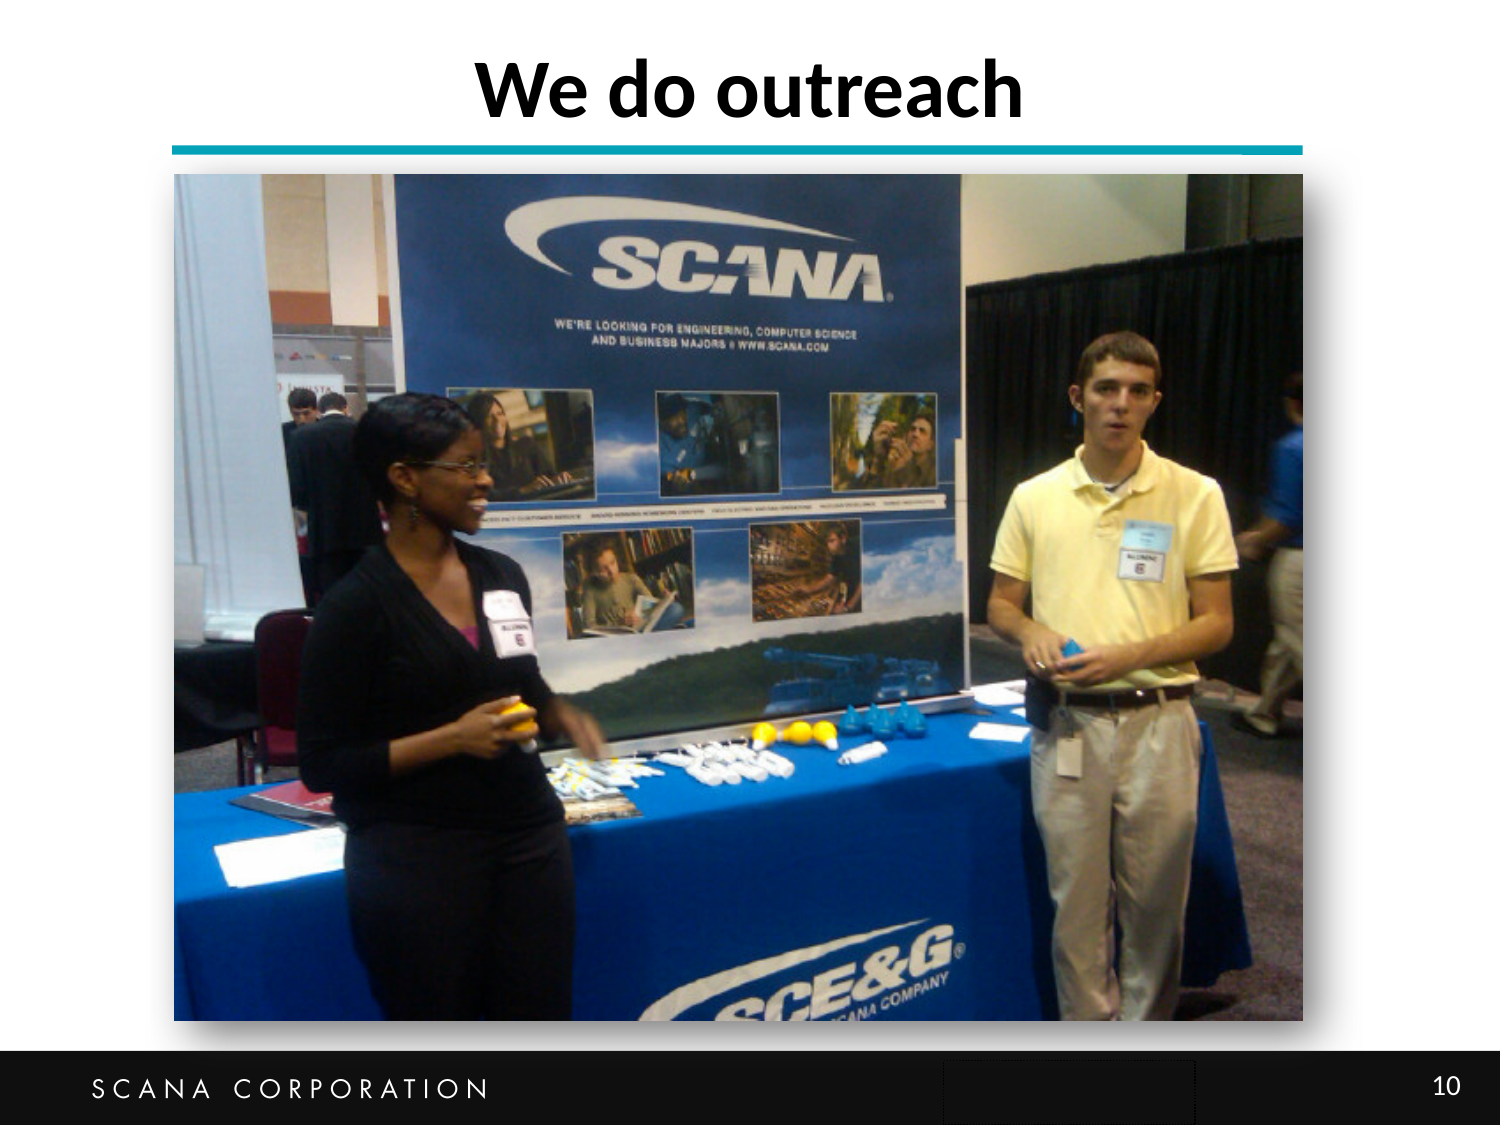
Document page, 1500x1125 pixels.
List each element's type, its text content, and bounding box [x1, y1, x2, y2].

slide_number 10 [1125, 1053, 1476, 1114]
title We do outreach [299, 37, 1201, 131]
picture [0, 0, 1500, 1125]
